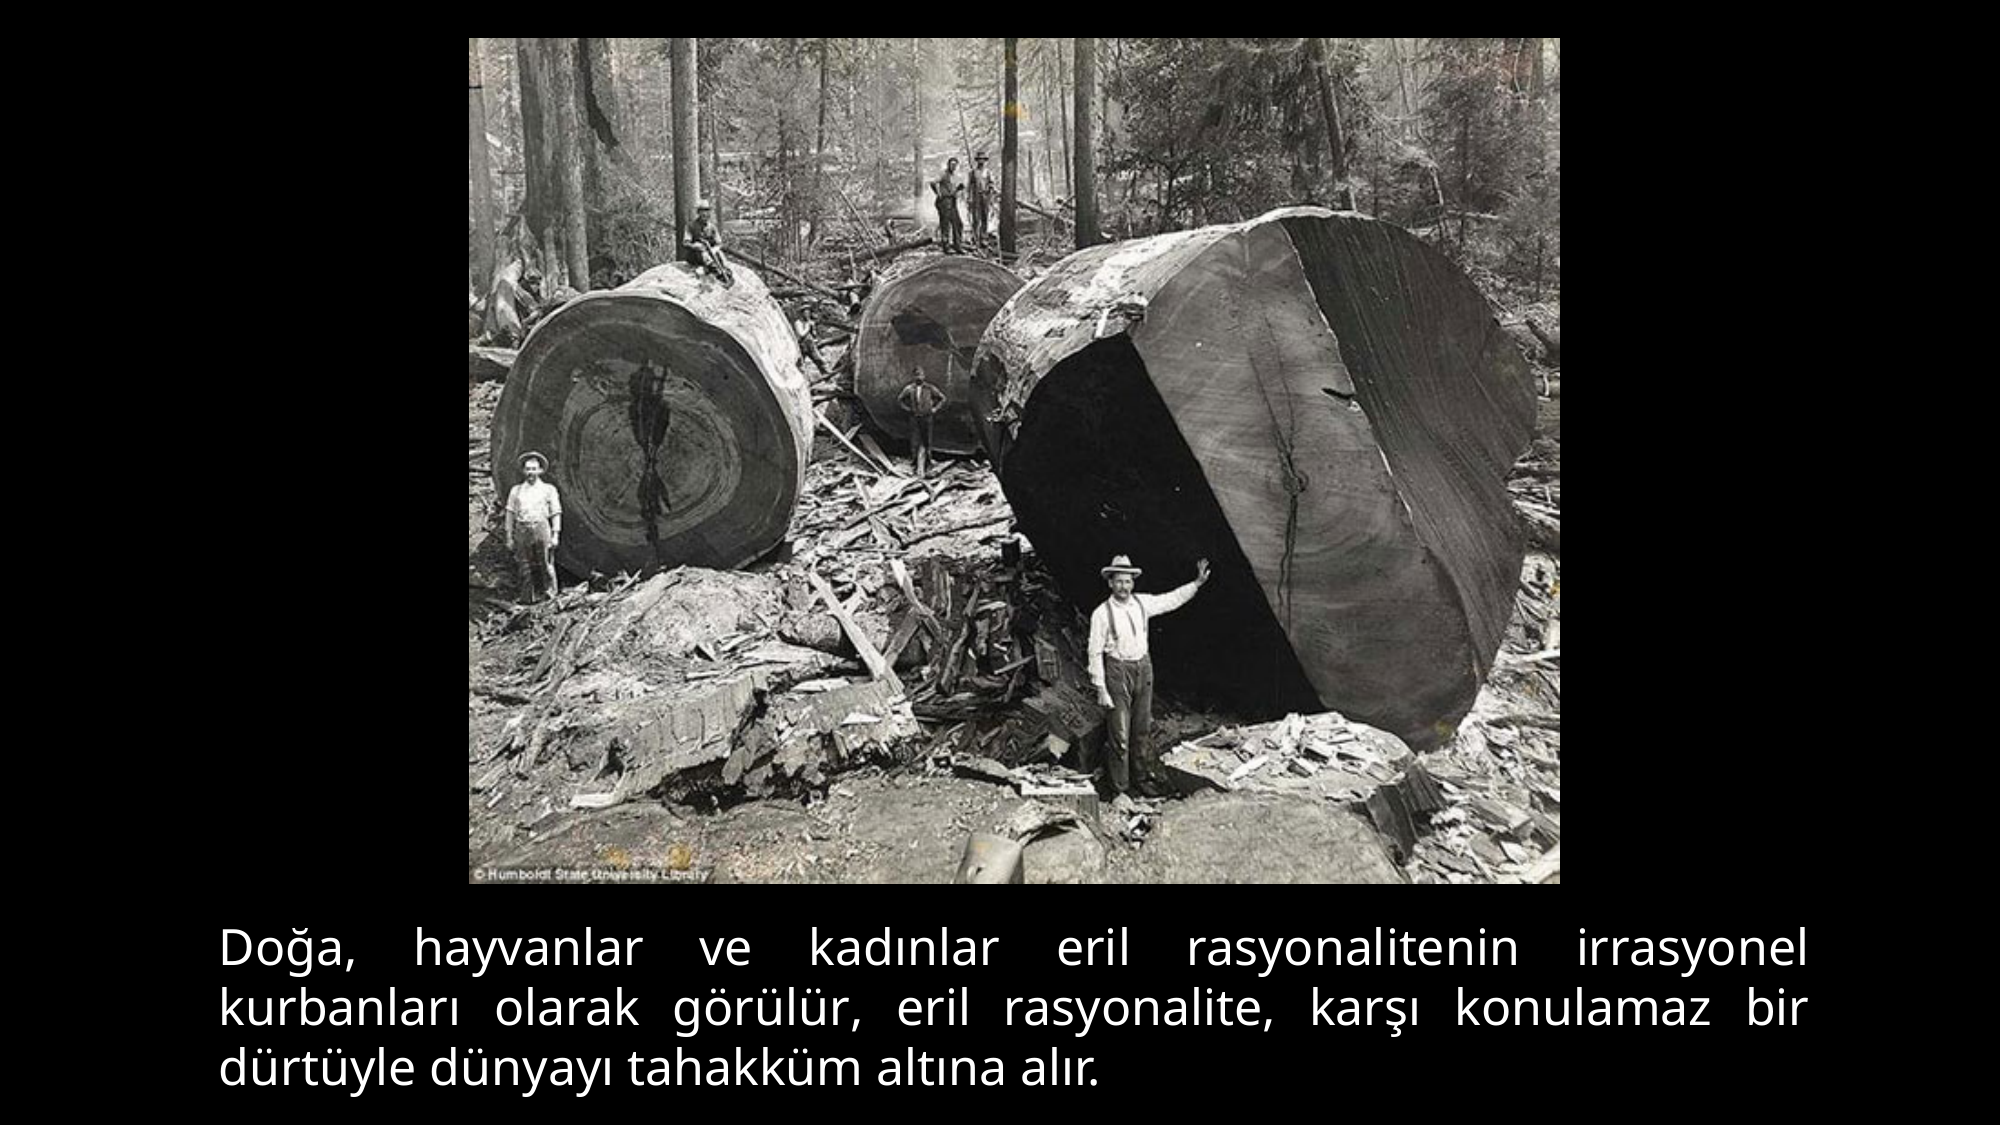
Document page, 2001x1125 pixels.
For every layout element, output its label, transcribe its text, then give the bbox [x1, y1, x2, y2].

text_box Doğa, hayvanlar ve kadınlar eril rasyonalitenin irrasyonel kurbanları olarak görülür, eril rasyonalite, karşı konulamaz bir dürtüyle dünyayı tahakküm altına alır. [204, 907, 1825, 1103]
picture [469, 38, 1560, 884]
